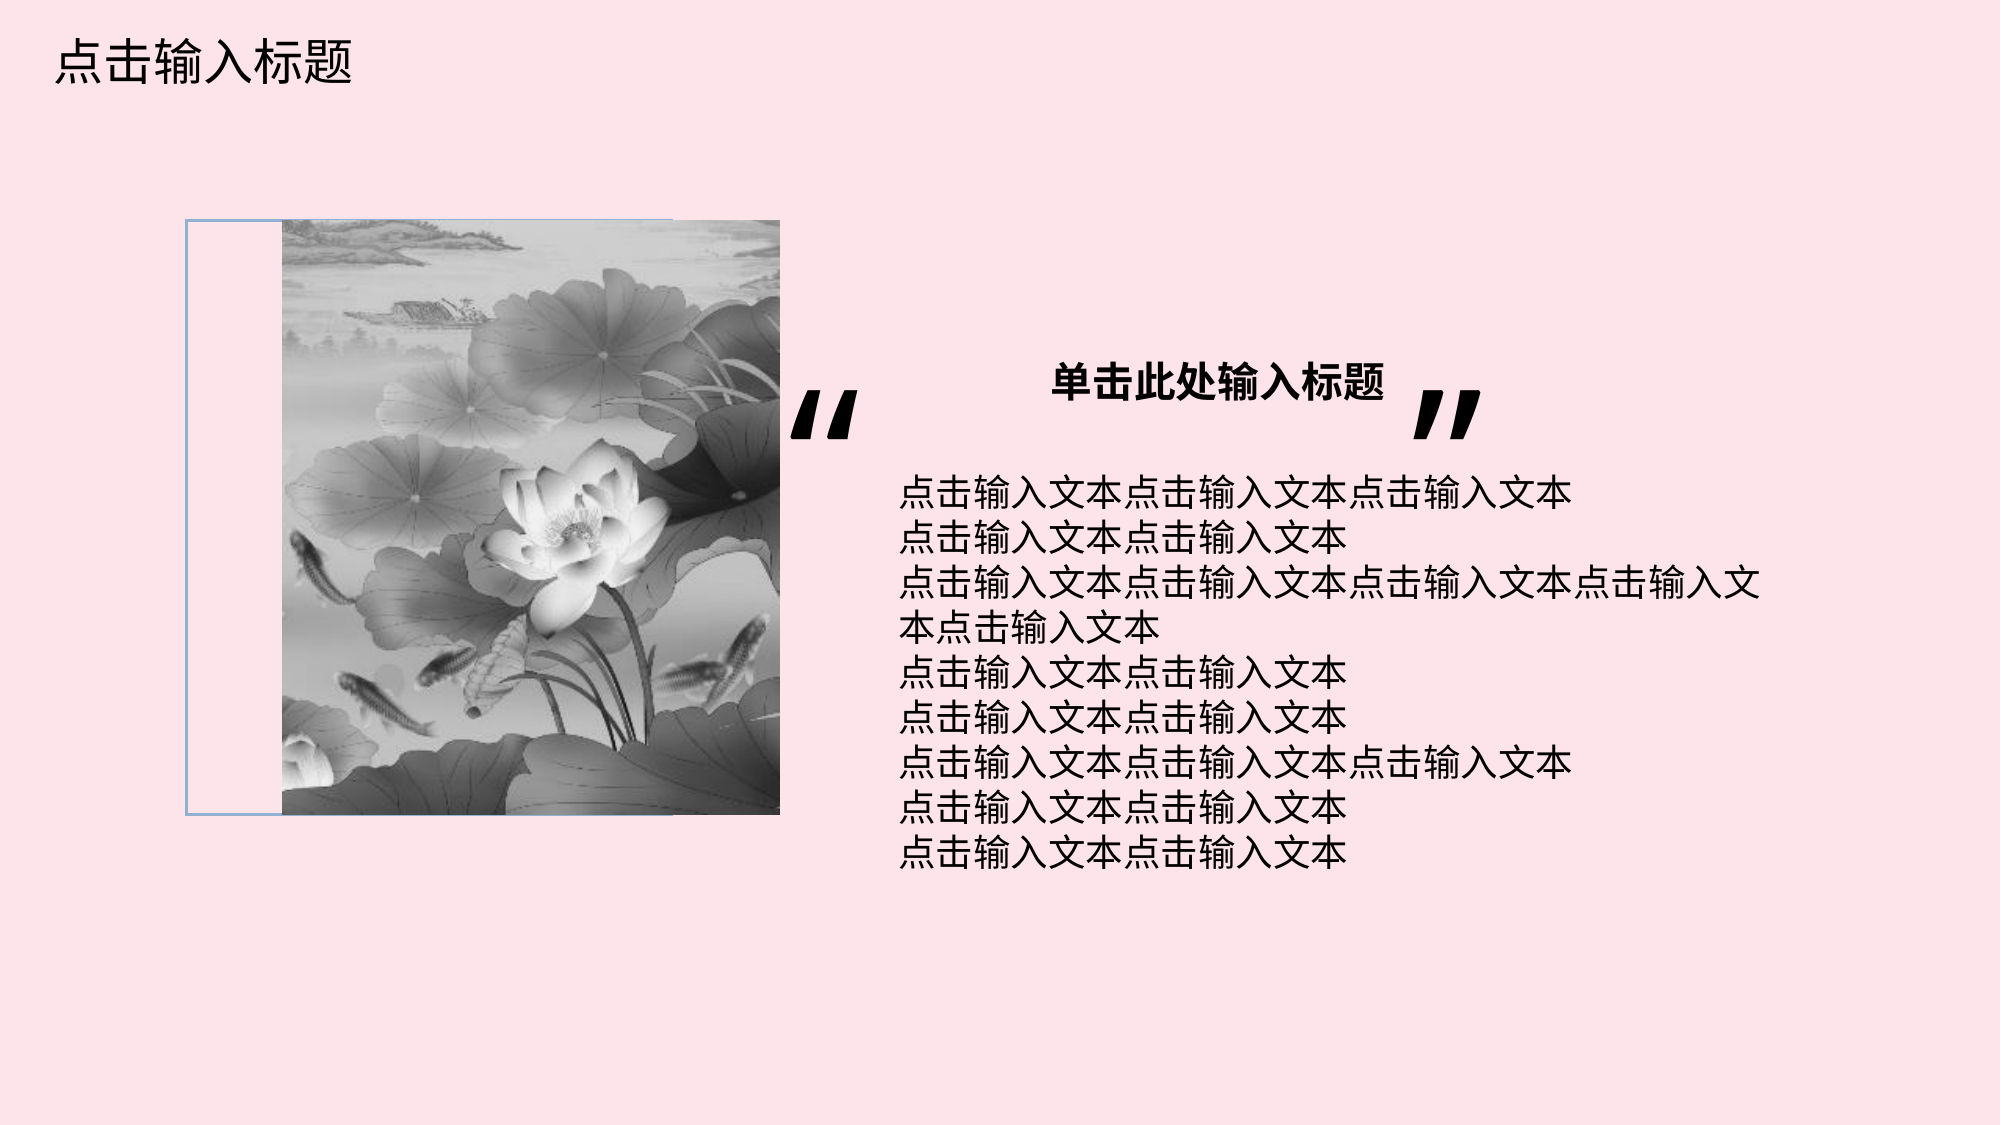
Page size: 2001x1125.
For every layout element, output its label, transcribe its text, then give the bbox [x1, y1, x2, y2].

text_box [186, 220, 672, 816]
text_box 单击此处输入标题 [983, 347, 1452, 413]
text_box “ [814, 326, 1005, 581]
text_box 点击输入标题 [38, 23, 377, 98]
picture [282, 220, 814, 815]
text_box 点击输入文本点击输入文本点击输入文本 点击输入文本点击输入文本 点击输入文本点击输入文本点击输入文本点击输入文本点击输入文本 点击输入文本点击输入文本 点击输入文本点击输入文本 点击输入文本点击输入文本点击输入文本 点击输入文本点击输入文本 点击输入文本点击输入文本 [883, 461, 1796, 927]
text_box ” [1396, 326, 1570, 461]
